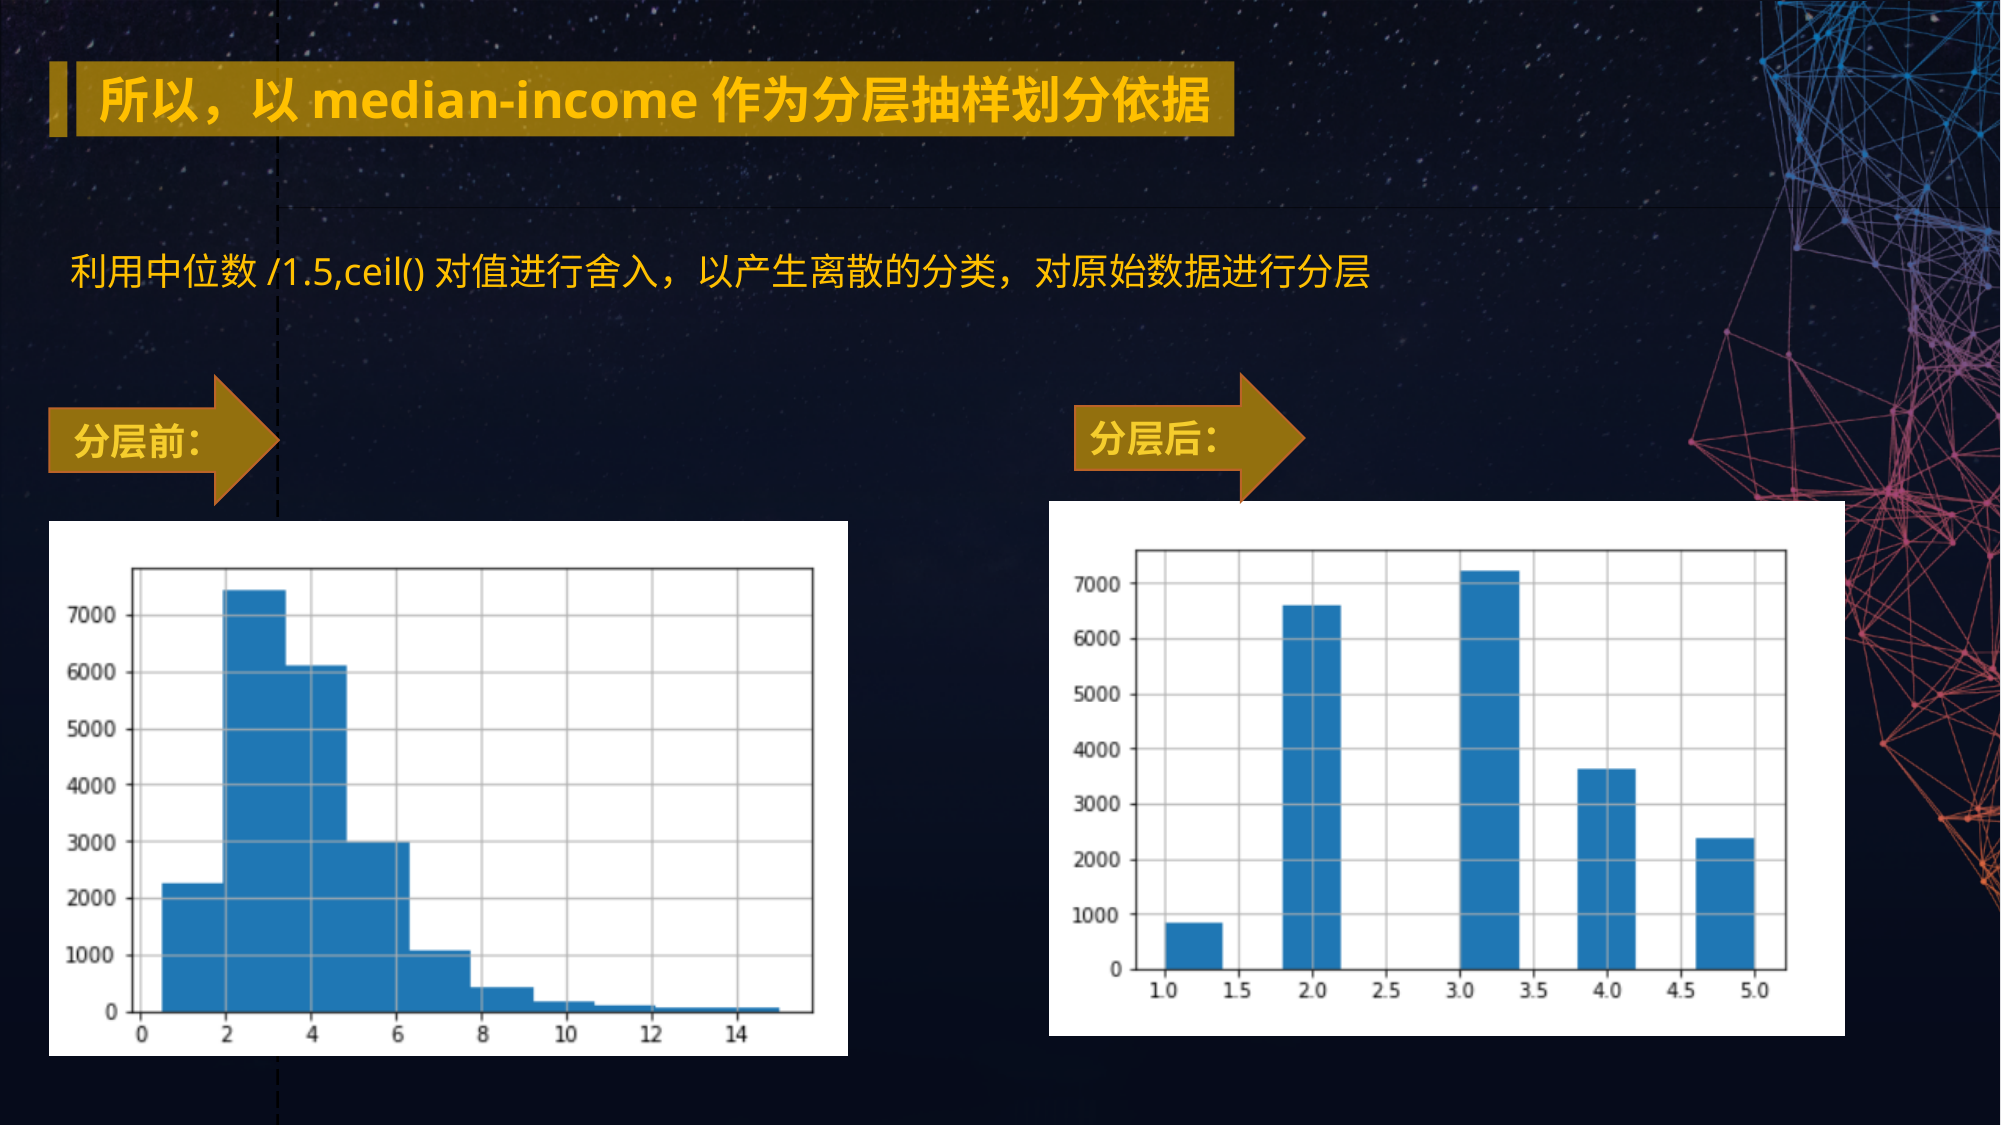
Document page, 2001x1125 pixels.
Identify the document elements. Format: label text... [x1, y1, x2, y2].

text_box 利用中位数/1.5,ceil()对值进行舍入，以产生离散的分类，对原始数据进行分层 [55, 240, 1447, 346]
text_box [48, 60, 68, 138]
text_box [48, 374, 281, 507]
text_box 分层前： [58, 410, 222, 470]
text_box 分层后： [1075, 407, 1220, 468]
picture [0, 0, 2001, 1125]
text_box [1074, 371, 1306, 501]
text_box 所以，以median-income作为分层抽样划分依据 [76, 61, 1235, 137]
